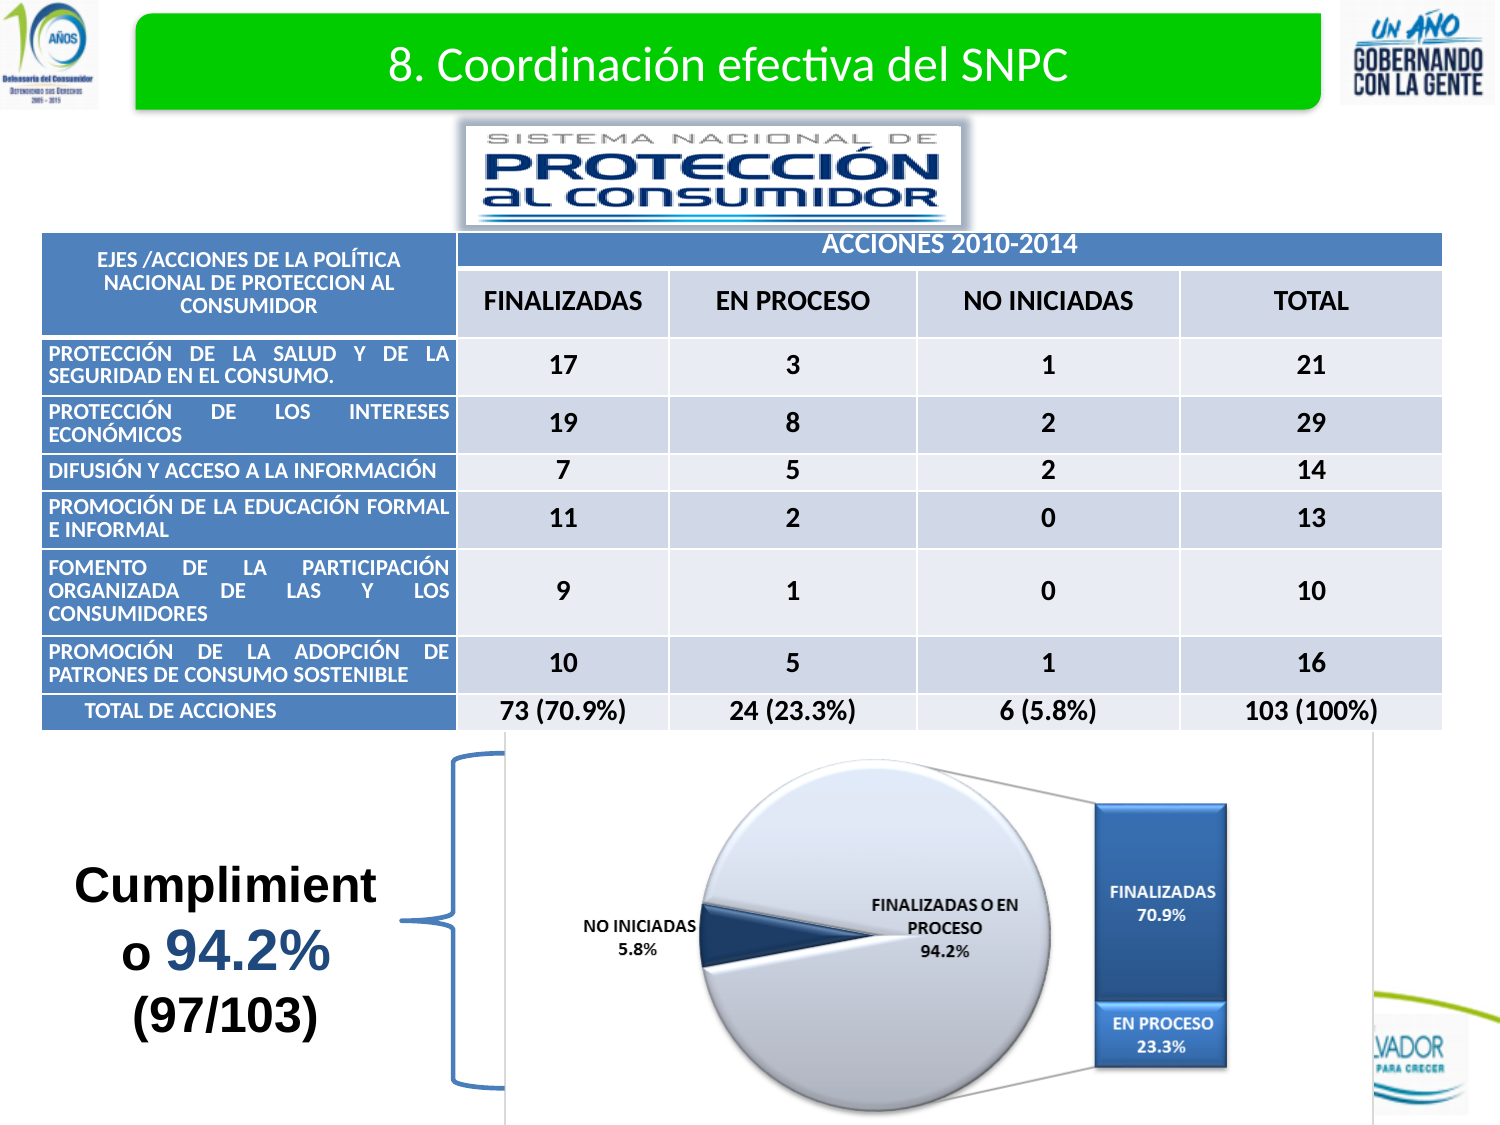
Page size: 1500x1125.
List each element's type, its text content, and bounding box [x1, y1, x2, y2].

table_cell 11 [458, 492, 668, 548]
table_cell 1 [670, 550, 916, 635]
table_cell 16 [1181, 637, 1442, 693]
table_cell 103 (100%) [1181, 695, 1442, 730]
table_cell PROMOCIÓN DE LA EDUCACIÓN FORMAL E INFORMAL [42, 492, 456, 548]
table_cell PROTECCIÓN DE LA SALUD Y DE LA SEGURIDAD EN EL CONSUMO. [42, 340, 456, 395]
table_cell 19 [458, 397, 668, 453]
table_cell 2 [670, 492, 916, 548]
text_box [402, 752, 499, 1089]
table_cell 1 [918, 339, 1179, 395]
table_cell 9 [458, 550, 668, 635]
table_cell 1 [918, 637, 1179, 693]
table_header EJES /ACCIONES DE LA POLÍTICA NACIONAL DE PROTECCION AL CONSUMIDOR [42, 233, 456, 335]
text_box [135, 13, 1322, 110]
table_cell EN PROCESO [670, 271, 916, 337]
table_cell 29 [1181, 397, 1442, 453]
table_cell 24 (23.3%) [670, 695, 916, 714]
text_box Cumplimiento 94.2% (97/103) [50, 845, 402, 1050]
table_cell TOTAL [1181, 271, 1442, 337]
table_cell 21 [1181, 339, 1442, 395]
table_cell 73 (70.9%) [458, 695, 668, 730]
table_header ACCIONES 2010-2014 [458, 233, 1442, 266]
table_cell 2 [918, 455, 1179, 490]
table_cell PROTECCIÓN DE LOS INTERESES ECONÓMICOS [42, 397, 456, 453]
table_cell 2 [918, 397, 1179, 453]
table_cell FOMENTO DE LA PARTICIPACIÓN ORGANIZADA DE LAS Y LOS CONSUMIDORES [42, 550, 456, 635]
table_cell DIFUSIÓN Y ACCESO A LA INFORMACIÓN [42, 455, 456, 490]
table_cell 5 [670, 637, 916, 693]
table_cell 17 [458, 339, 668, 395]
table_cell 8 [670, 397, 916, 453]
table_cell FINALIZADAS [458, 271, 668, 337]
table_cell 0 [918, 492, 1179, 548]
table_cell 14 [1181, 455, 1442, 490]
table_cell 6 (5.8%) [918, 695, 1179, 714]
picture [1340, 0, 1495, 105]
table_cell 10 [1181, 550, 1442, 635]
table_cell NO INICIADAS [918, 271, 1179, 337]
table_cell 7 [458, 455, 668, 490]
table_cell PROMOCIÓN DE LA ADOPCIÓN DE PATRONES DE CONSUMO SOSTENIBLE [42, 637, 456, 693]
table_cell TOTAL DE ACCIONES [42, 695, 456, 730]
table_cell 0 [918, 550, 1179, 635]
table_cell 13 [1181, 492, 1442, 548]
table_cell 3 [670, 339, 916, 395]
picture [504, 715, 1500, 1125]
picture [466, 125, 963, 225]
table_cell 10 [458, 637, 668, 693]
table_cell 5 [670, 455, 916, 490]
picture [0, 0, 99, 110]
